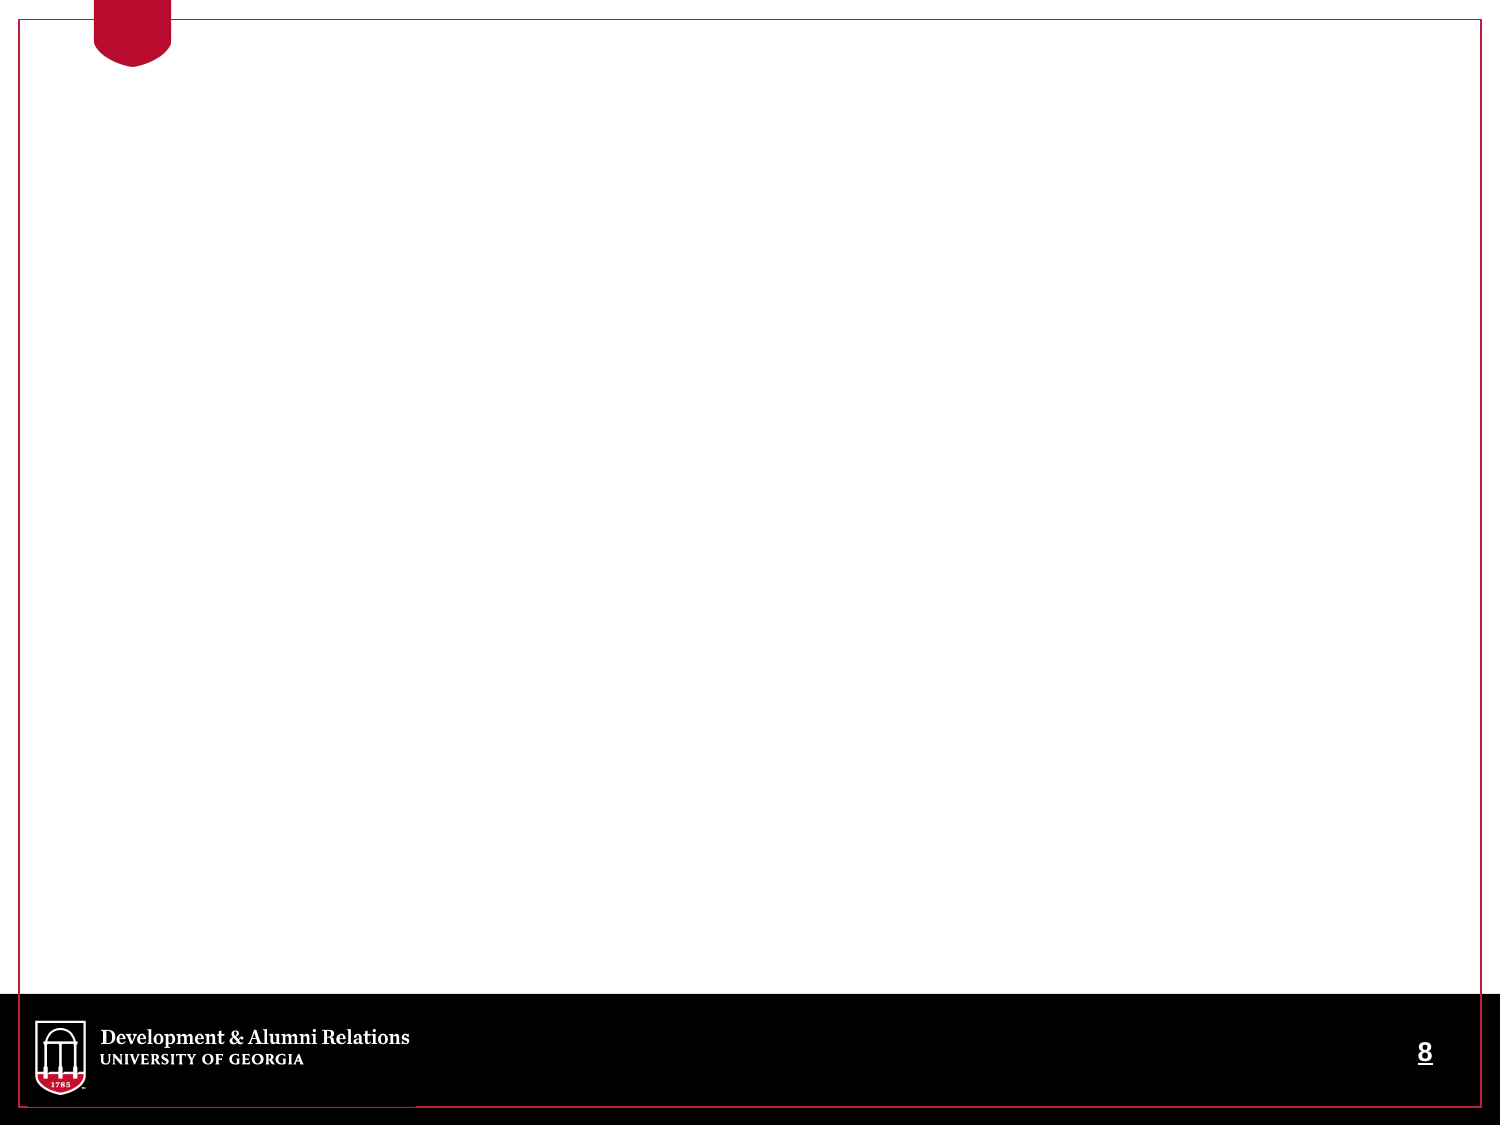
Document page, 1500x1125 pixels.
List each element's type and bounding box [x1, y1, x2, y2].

picture [28, 998, 416, 1107]
